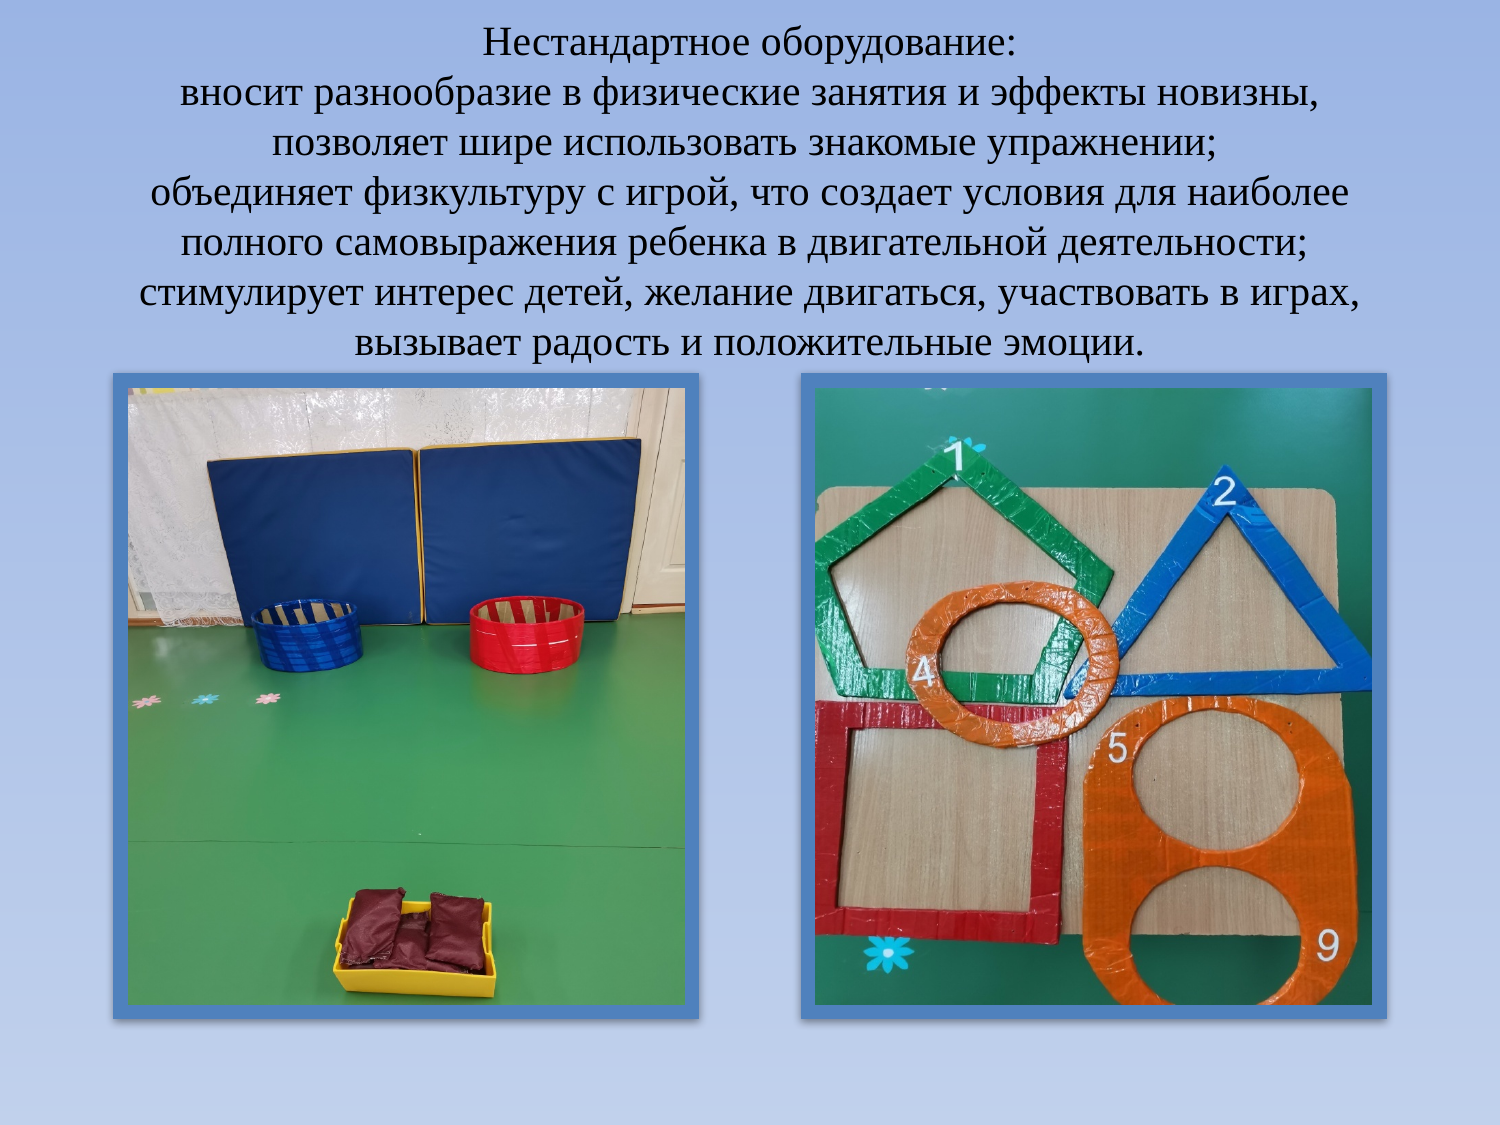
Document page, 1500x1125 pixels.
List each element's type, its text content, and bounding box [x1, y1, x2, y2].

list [127, 387, 685, 1006]
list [815, 387, 1373, 1006]
title Нестандартное оборудование: вносит разнообразие в физические занятия и эффекты новизны, позволяет шире использовать знакомые упражнении; объединяет физкультуру с игрой, что создает условия для наиболее полного самовыражения ребенка в двигательной деятельности; стимулирует интерес детей, желание двигаться, участвовать в играх, вызывает радость и положительные эмоции. [75, 45, 1425, 233]
